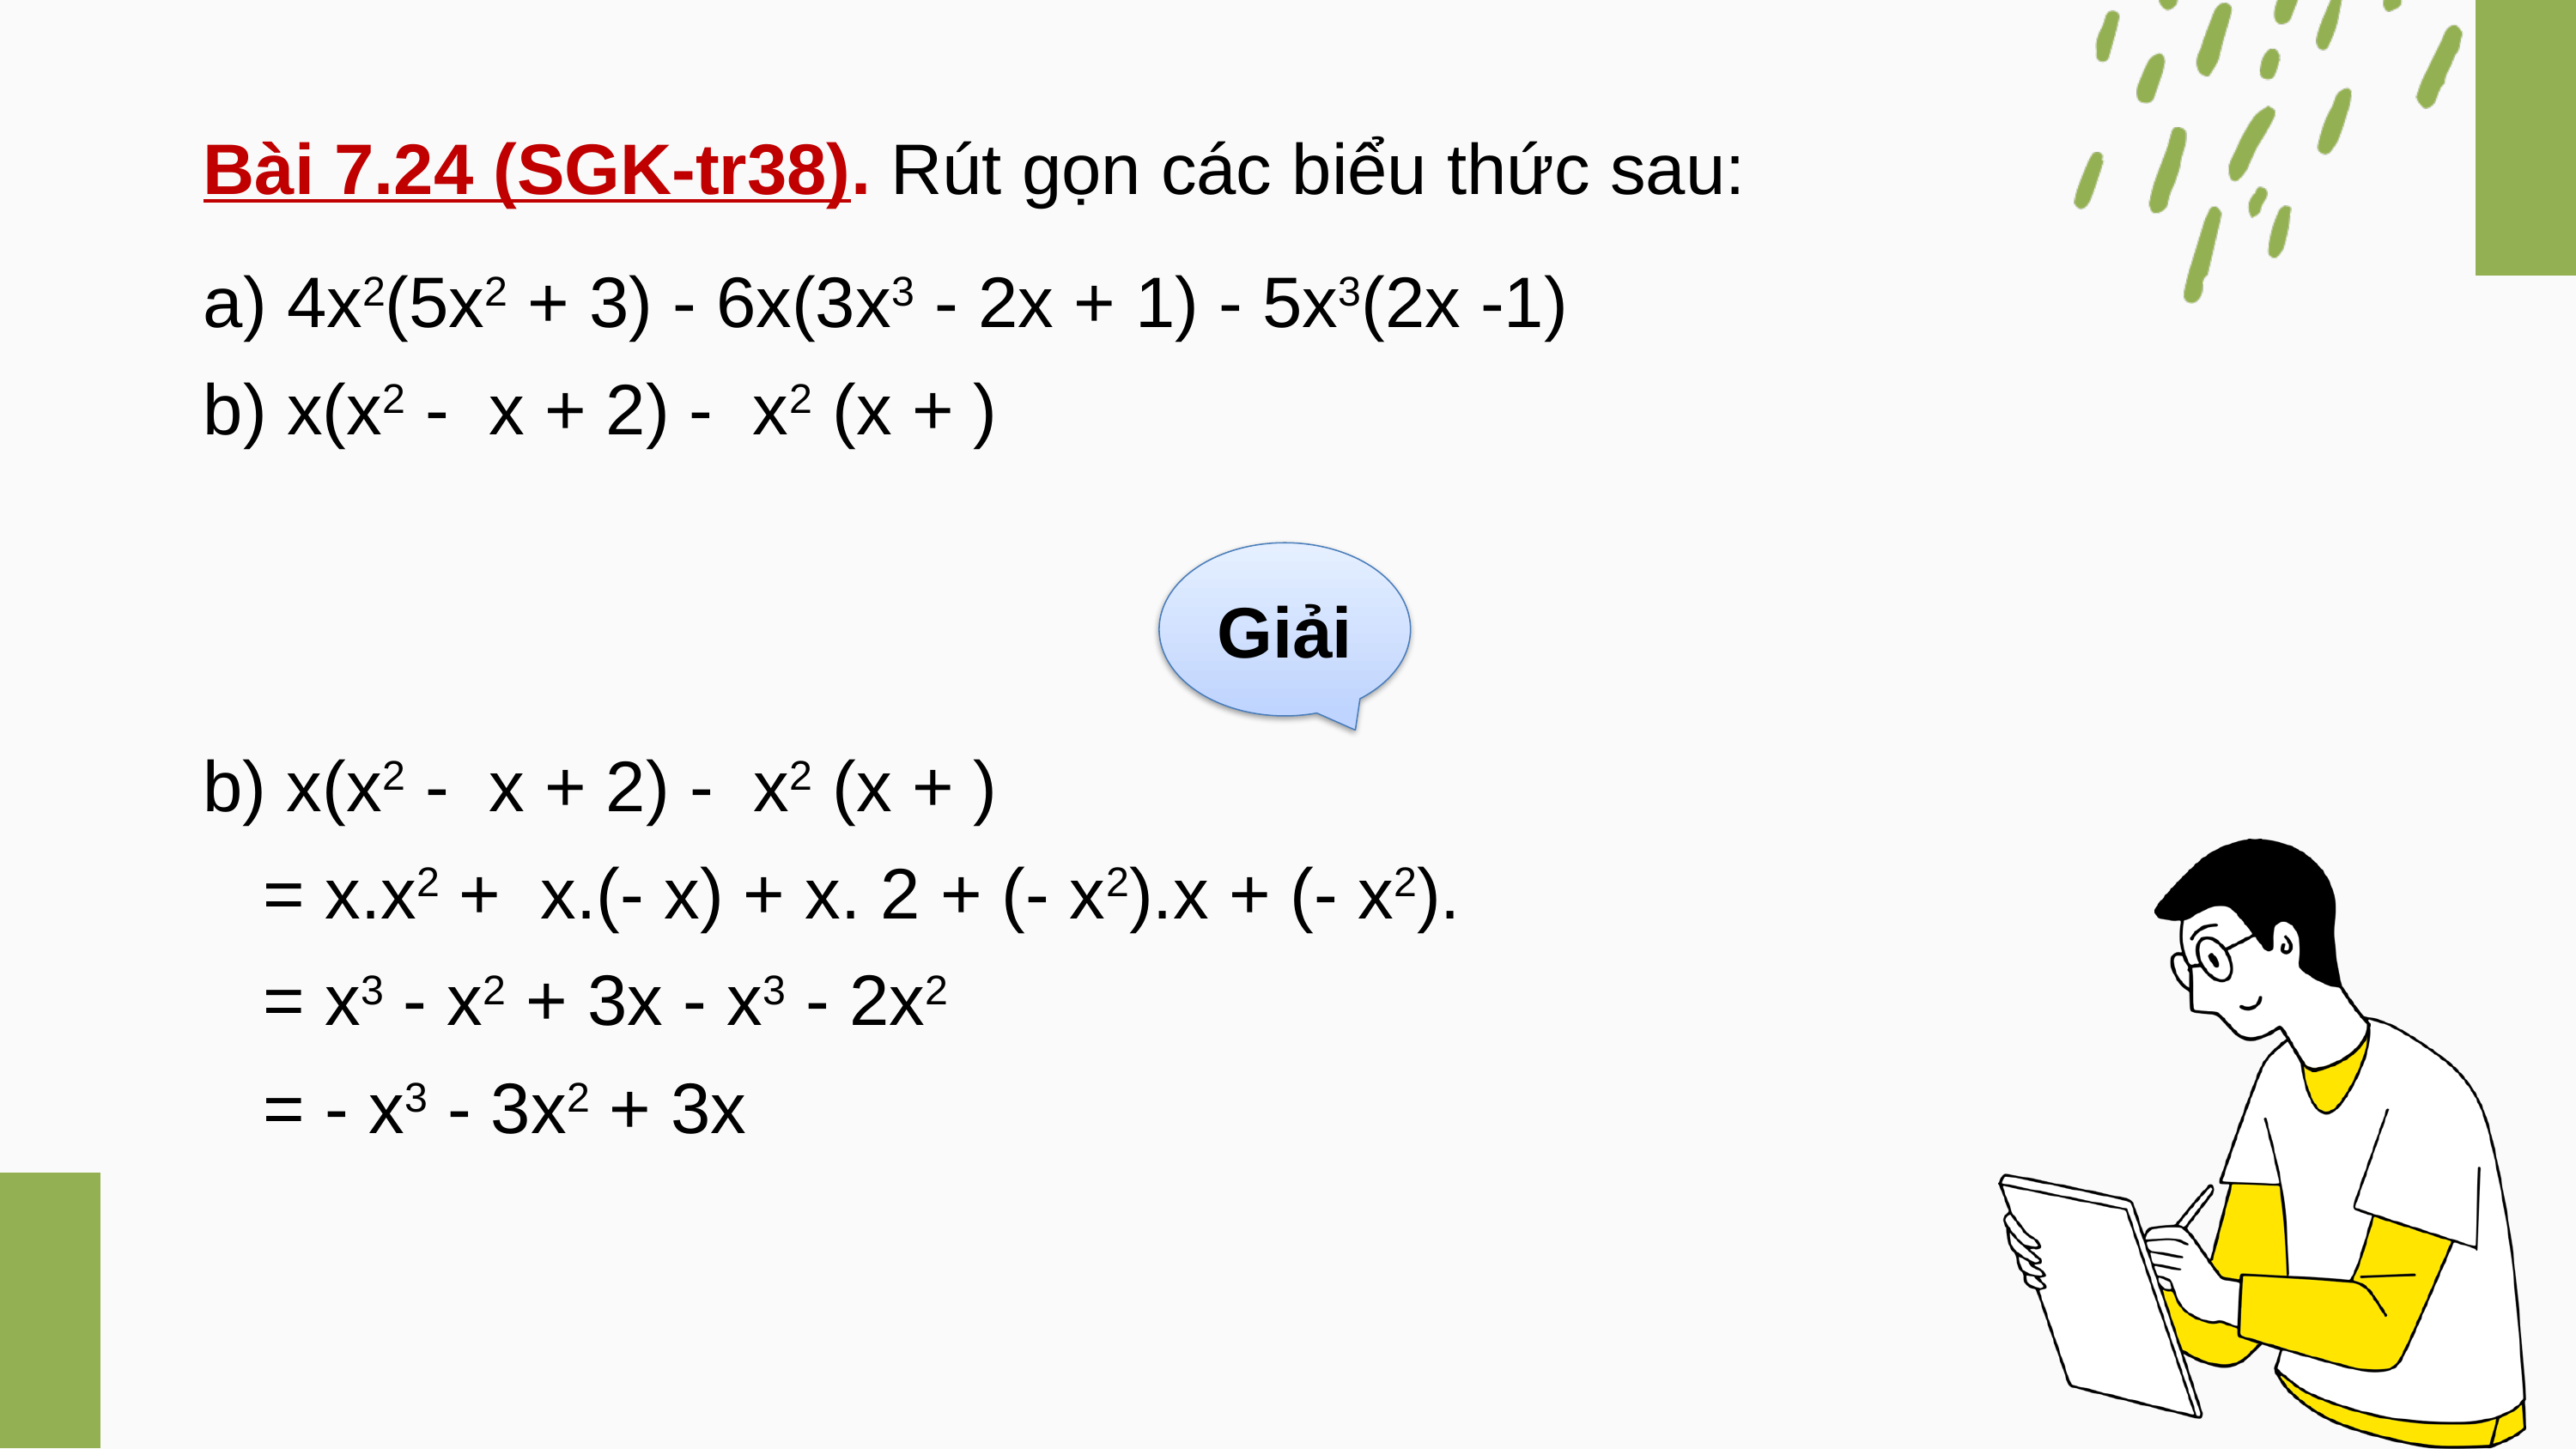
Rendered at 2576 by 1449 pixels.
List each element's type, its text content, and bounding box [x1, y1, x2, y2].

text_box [2475, 0, 2576, 276]
text_box Giải [1158, 542, 1412, 731]
picture [2061, 0, 2464, 304]
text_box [0, 1173, 100, 1449]
picture [1998, 839, 2527, 1449]
